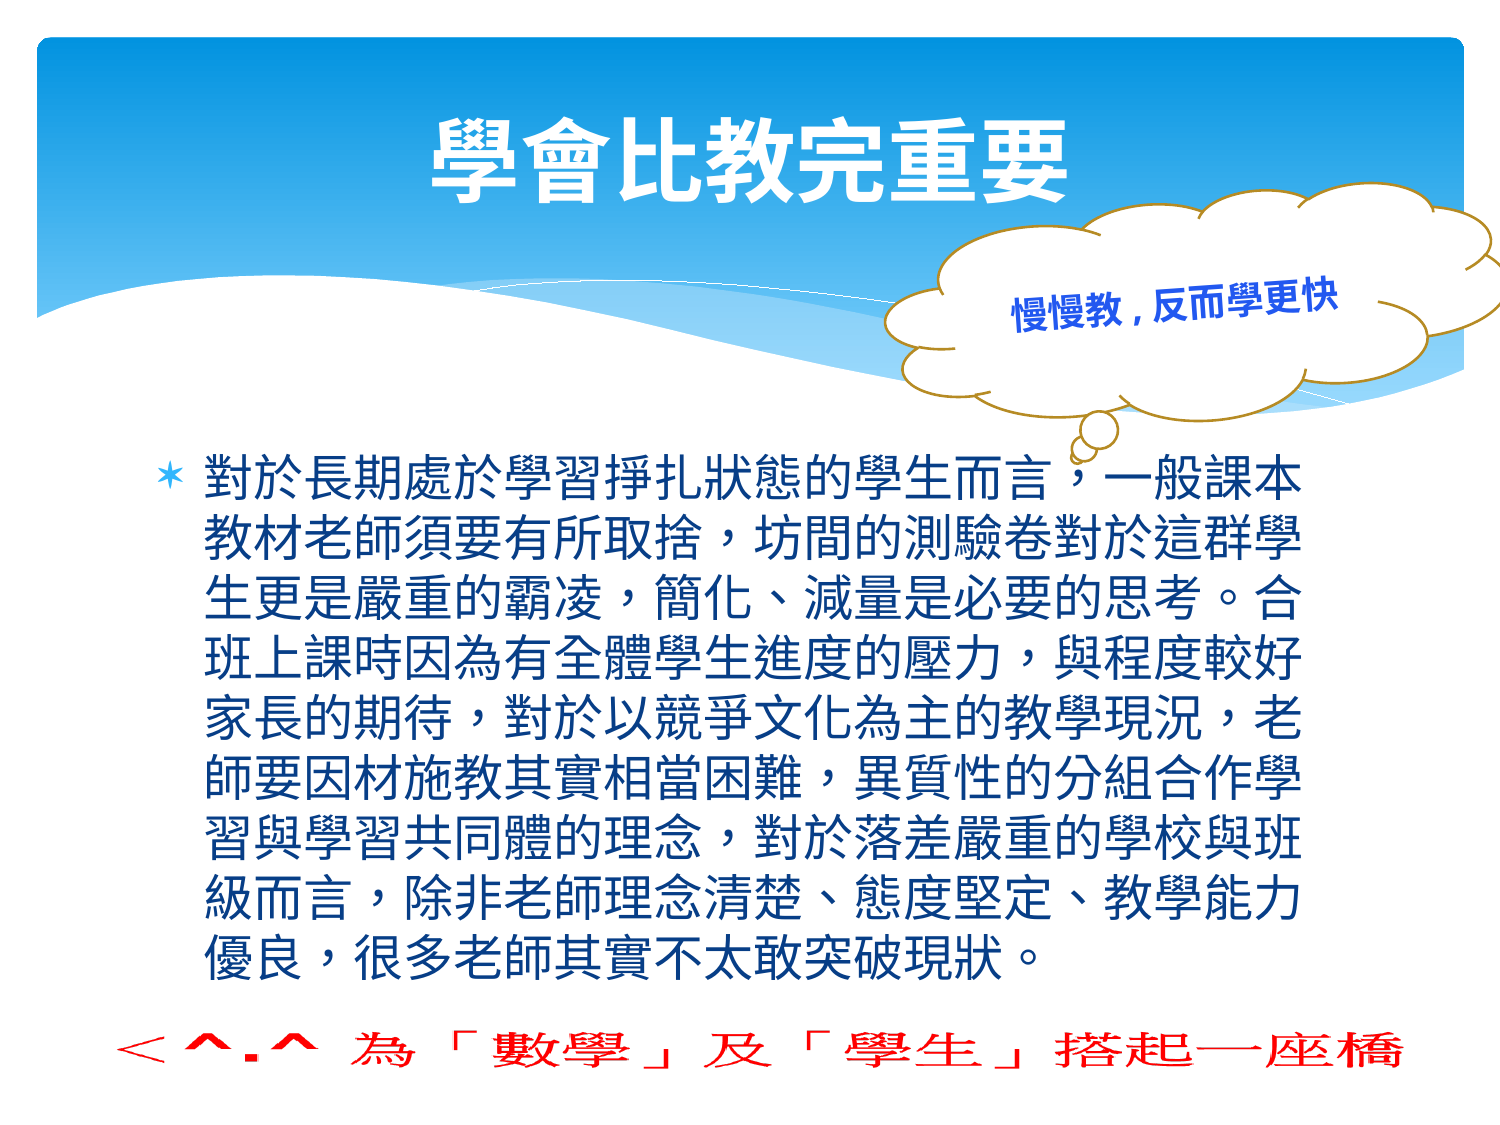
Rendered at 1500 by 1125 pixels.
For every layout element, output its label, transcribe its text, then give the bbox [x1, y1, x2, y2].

list 對於長期處於學習掙扎狀態的學生而言，一般課本教材老師須要有所取捨，坊間的測驗卷對於這群學生更是嚴重的霸凌，簡化、減量是必要的思考。合班上課時因為有全體學生進度的壓力，與程度較好家長的期待，對於以競爭文化為主的教學現況，老師要因材施教其實相當困難，異質性的分組合作學習與學習共同體的理念，對於落差嚴重的學校與班級而言，除非老師理念清楚、態度堅定、教學能力優良，很多老師其實不太敢突破現狀。 [143, 438, 1359, 1005]
title 學會比教完重要 [75, 55, 1425, 261]
picture [64, 1011, 1448, 1095]
text_box 慢慢教,反而學更快 [883, 181, 1500, 466]
